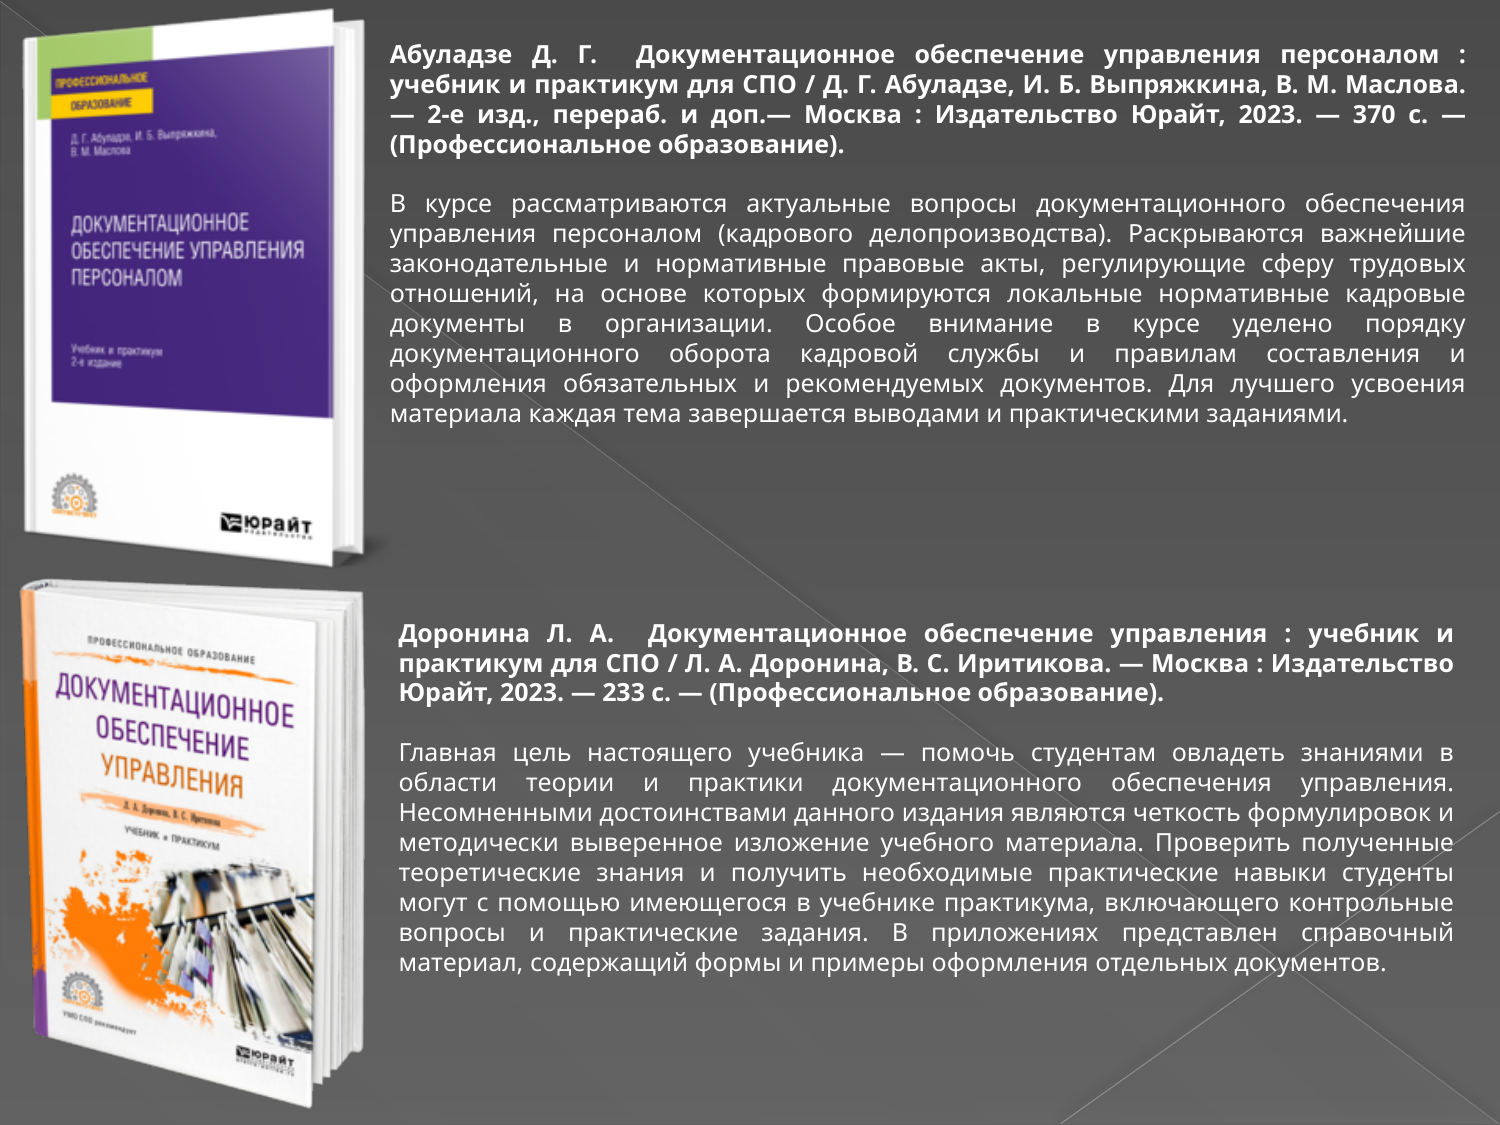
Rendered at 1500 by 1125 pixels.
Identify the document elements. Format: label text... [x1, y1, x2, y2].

text_box Доронина Л. А. Документационное обеспечение управления : учебник и практикум для СПО / Л. А. Доронина, В. С. Иритикова. — Москва : Издательство Юрайт, 2023. — 233 с. — (Профессиональное образование). Главная цель настоящего учебника — помочь студентам овладеть знаниями в области теории и практики документационного обеспечения управления. Несомненными достоинствами данного издания являются четкость формулировок и методически выверенное изложение учебного материала. Проверить полученные теоретические знания и получить необходимые практические навыки студенты могут с помощью имеющегося в учебнике практикума, включающего контрольные вопросы и практические задания. В приложениях представлен справочный материал, содержащий формы и примеры оформления отдельных документов. [383, 609, 1471, 984]
picture [0, 0, 408, 1125]
text_box Абуладзе Д. Г. Документационное обеспечение управления персоналом : учебник и практикум для СПО / Д. Г. Абуладзе, И. Б. Выпряжкина, В. М. Маслова. — 2-е изд., перераб. и доп.— Москва : Издательство Юрайт, 2023. — 370 с. — (Профессиональное образование). В курсе рассматриваются актуальные вопросы документационного обеспечения управления персоналом (кадрового делопроизводства). Раскрываются важнейшие законодательные и нормативные правовые акты, регулирующие сферу трудовых отношений, на основе которых формируются локальные нормативные кадровые документы в организации. Особое внимание в курсе уделено порядку документационного оборота кадровой службы и правилам составления и оформления обязательных и рекомендуемых документов. Для лучшего усвоения материала каждая тема завершается выводами и практическими заданиями. [411, 30, 1483, 435]
